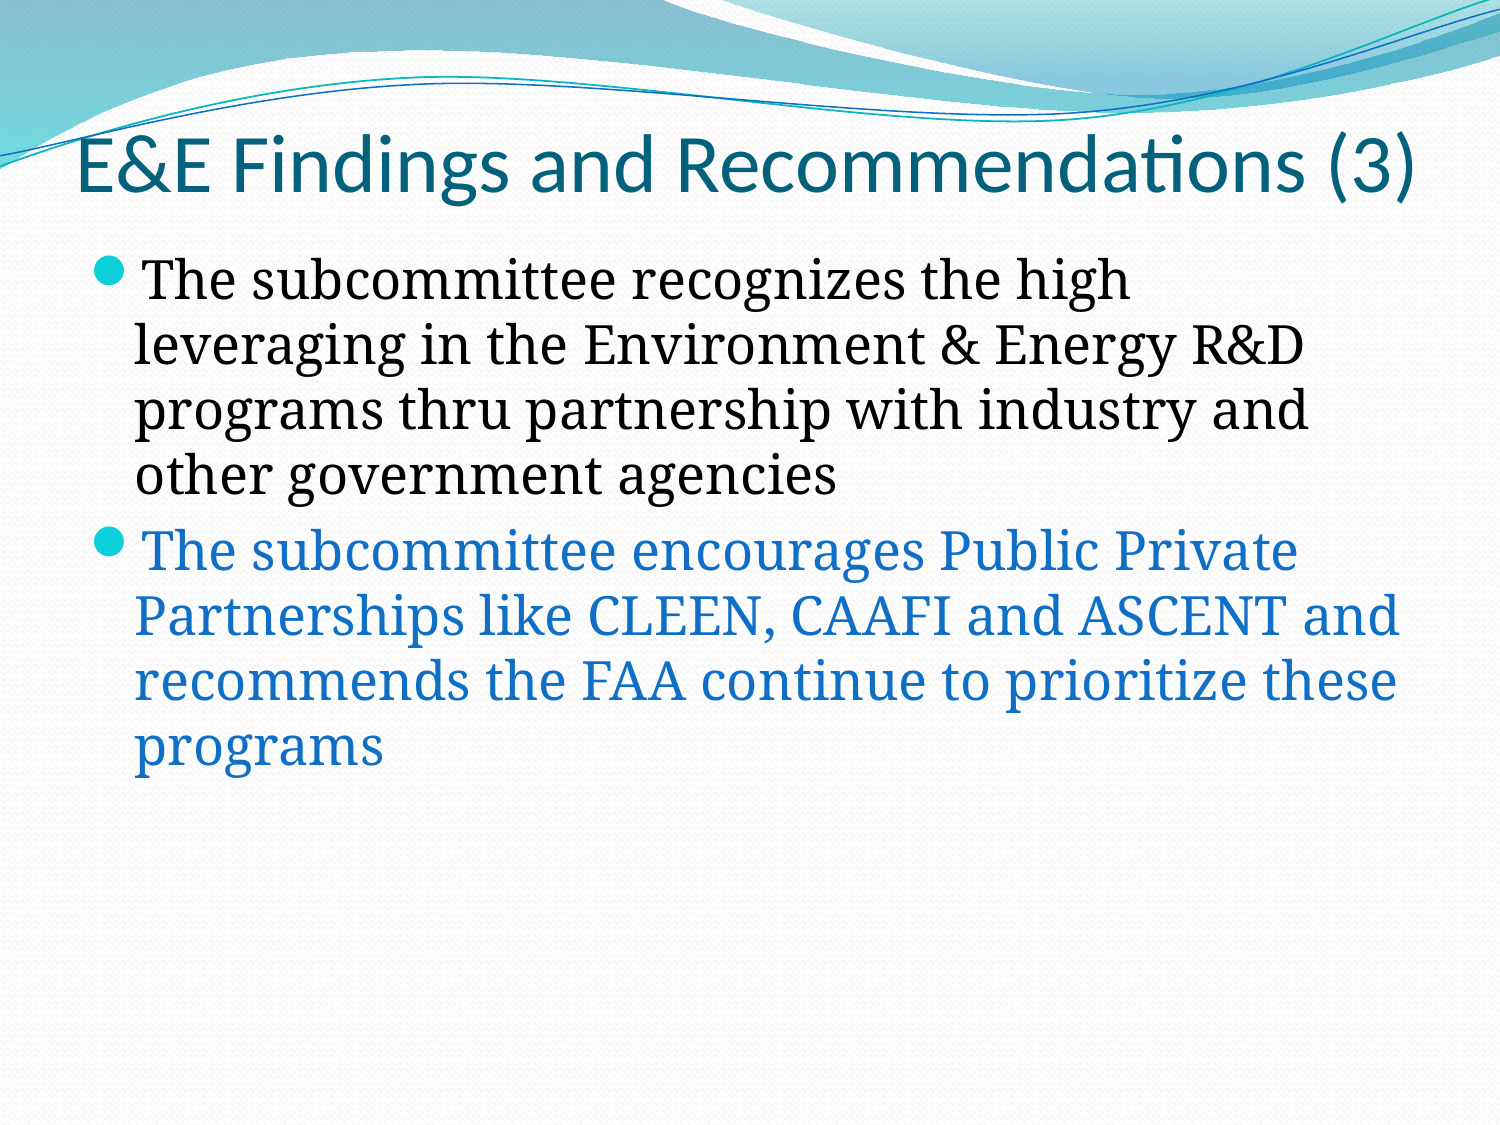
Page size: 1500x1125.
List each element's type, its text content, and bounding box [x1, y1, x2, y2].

title E&E Findings and Recommendations (3) [75, 87, 1425, 210]
list The subcommittee recognizes the high leveraging in the Environment & Energy R&D programs thru partnership with industry and other government agencies The subcommittee encourages Public Private Partnerships like CLEEN, CAAFI and ASCENT and recommends the FAA continue to prioritize these programs [75, 237, 1425, 1000]
